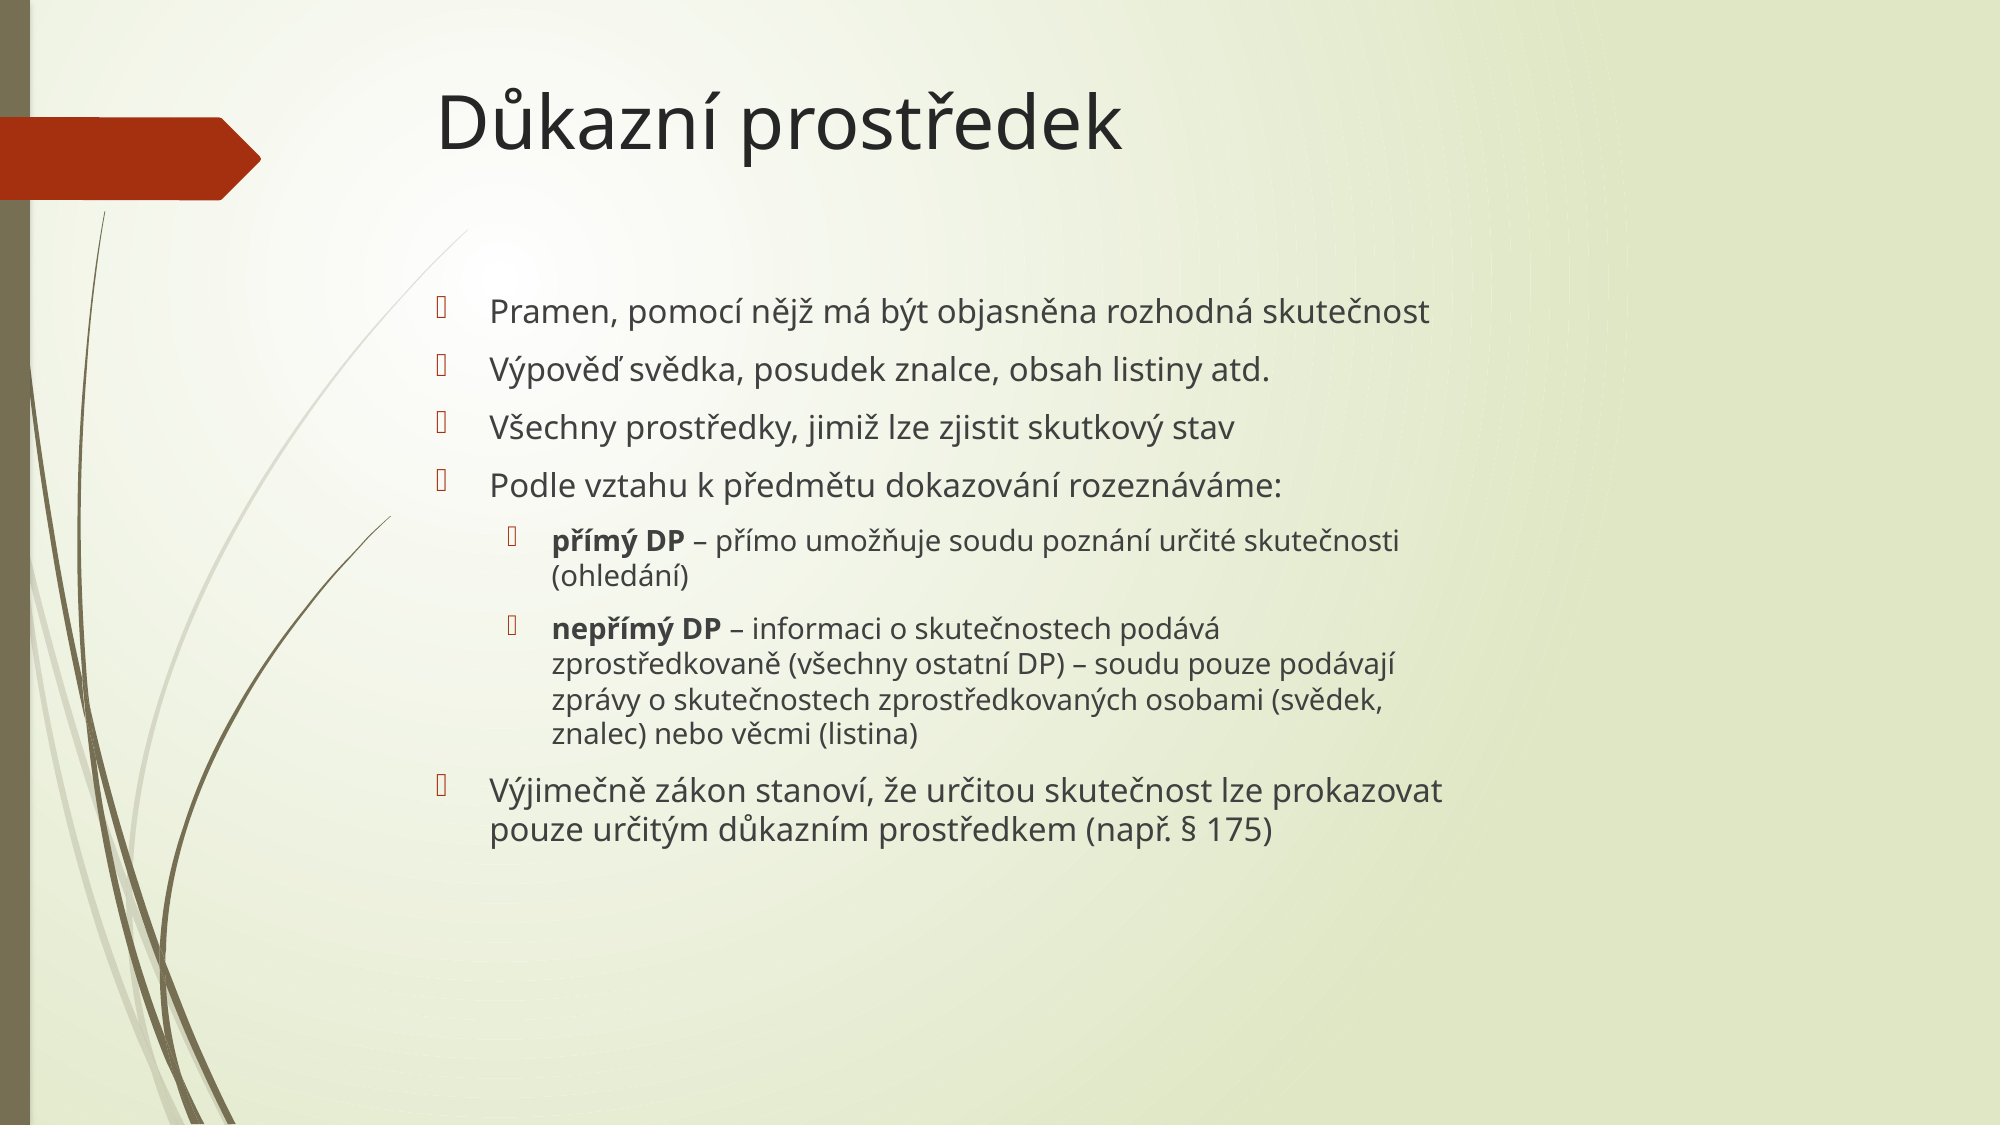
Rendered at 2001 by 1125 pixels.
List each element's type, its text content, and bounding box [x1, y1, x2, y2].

list Pramen, pomocí nějž má být objasněna rozhodná skutečnost Výpověď svědka, posudek znalce, obsah listiny atd. Všechny prostředky, jimiž lze zjistit skutkový stav Podle vztahu k předmětu dokazování rozeznáváme: přímý DP – přímo umožňuje soudu poznání určité skutečnosti (ohledání) nepřímý DP – informaci o skutečnostech podává zprostředkovaně (všechny ostatní DP) – soudu pouze podávají zprávy o skutečnostech zprostředkovaných osobami (svědek, znalec) nebo věcmi (listina) Výjimečně zákon stanoví, že určitou skutečnost lze prokazovat pouze určitým důkazním prostředkem (např. § 175) [420, 283, 1463, 920]
title Důkazní prostředek [420, 66, 1463, 283]
